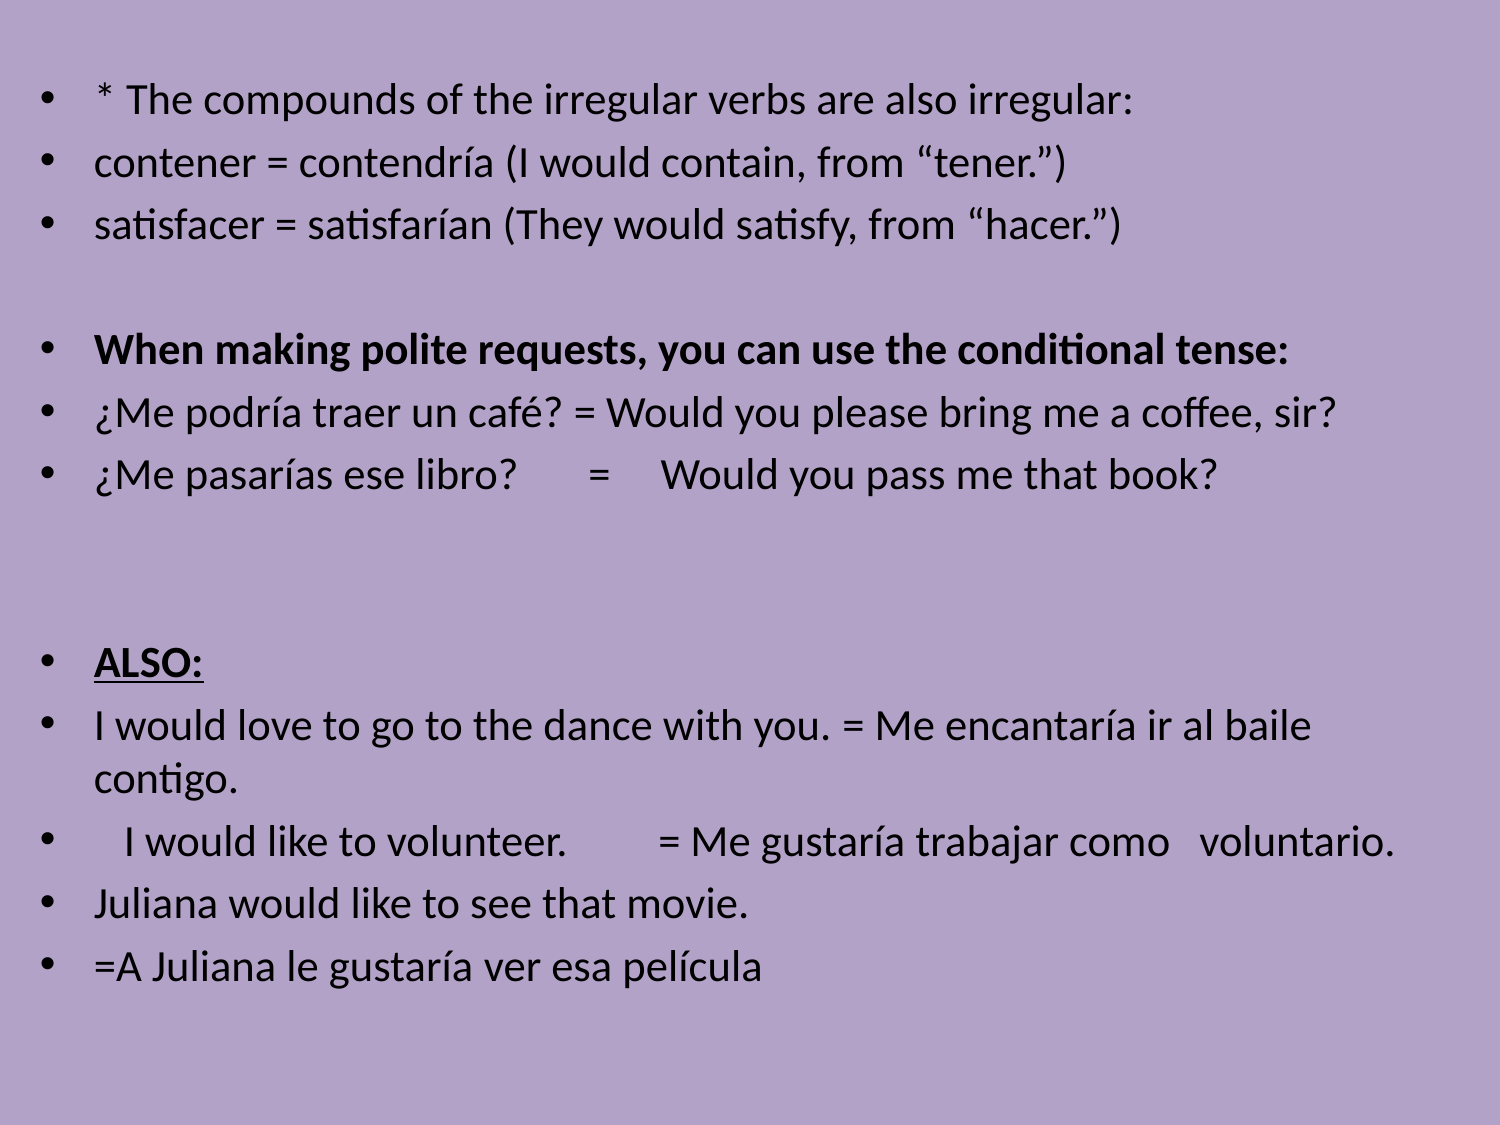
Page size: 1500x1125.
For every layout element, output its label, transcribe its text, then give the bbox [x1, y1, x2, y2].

list * The compounds of the irregular verbs are also irregular: contener = contendría (I would contain, from “tener.”) satisfacer = satisfarían (They would satisfy, from “hacer.”) When making polite requests, you can use the conditional tense: ¿Me podría traer un café? = Would you please bring me a coffee, sir? ¿Me pasarías ese libro? = Would you pass me that book? ALSO: I would love to go to the dance with you. = Me encantaría ir al baile contigo. I would like to volunteer. = Me gustaría trabajar como voluntario. Juliana would like to see that movie. =A Juliana le gustaría ver esa película [24, 62, 1425, 1005]
